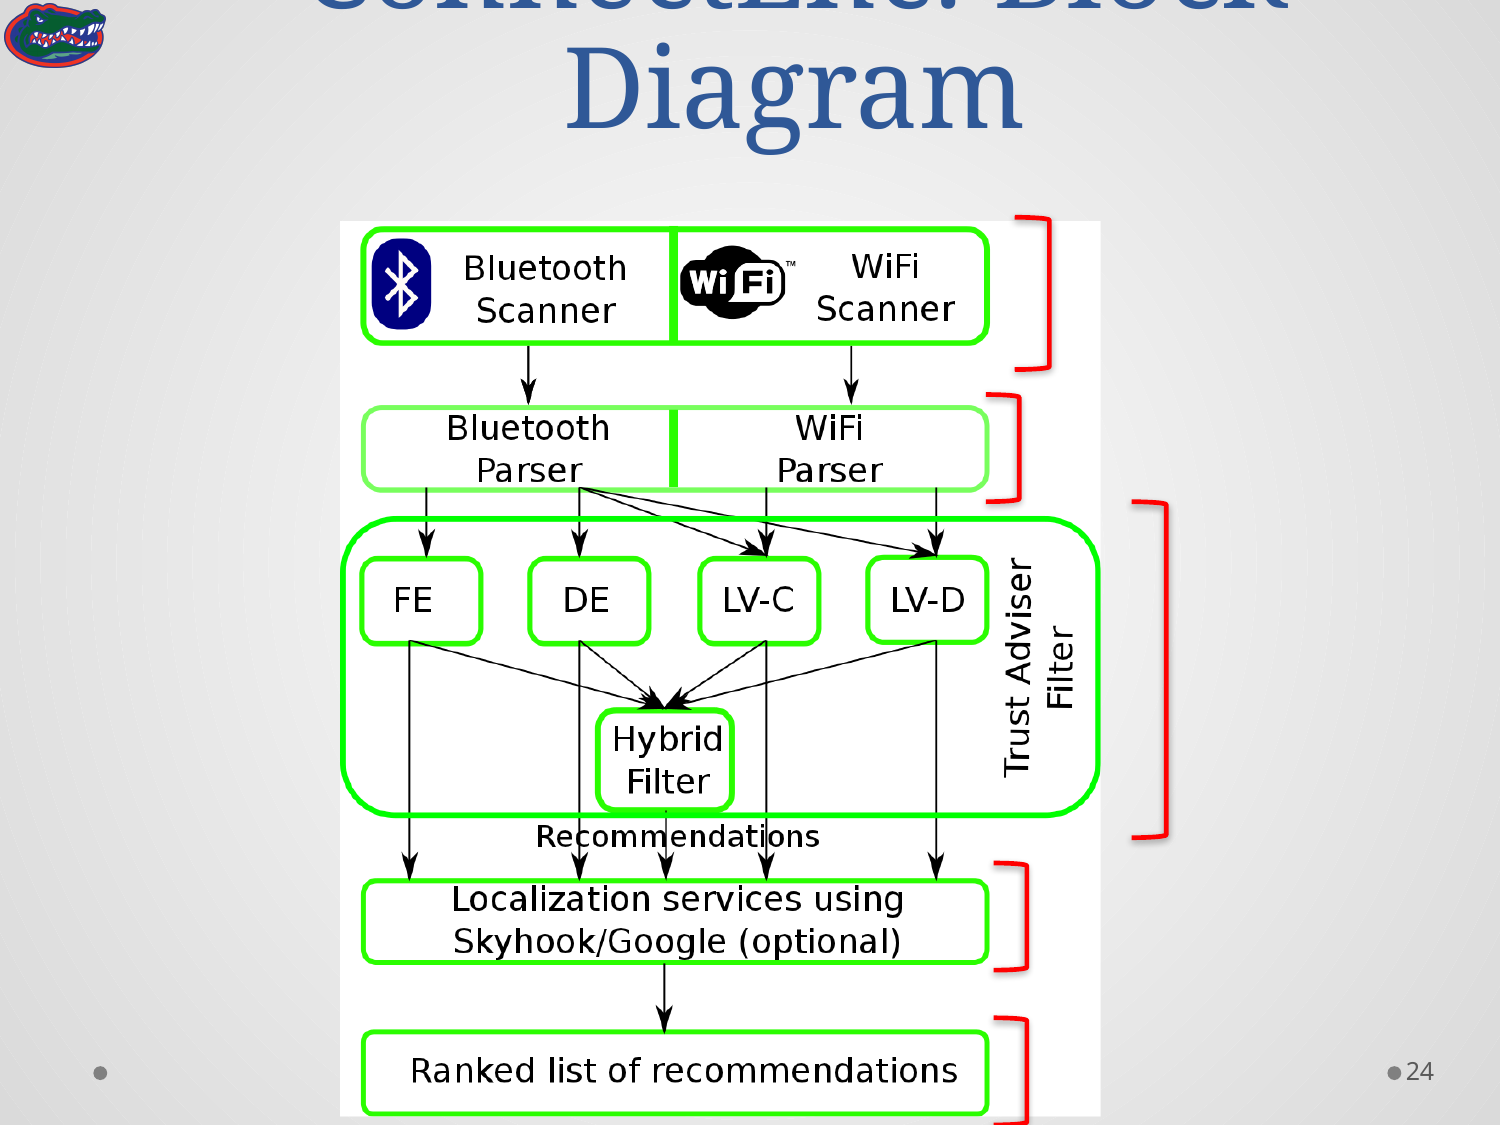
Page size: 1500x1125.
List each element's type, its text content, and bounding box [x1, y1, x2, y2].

slide_number 23 [1401, 1042, 1494, 1103]
picture [340, 221, 1102, 1117]
text_box [1014, 214, 1052, 220]
title ConnectEnc: Block Diagram [44, 0, 1500, 159]
picture [4, 3, 44, 68]
text_box [1131, 499, 1169, 841]
